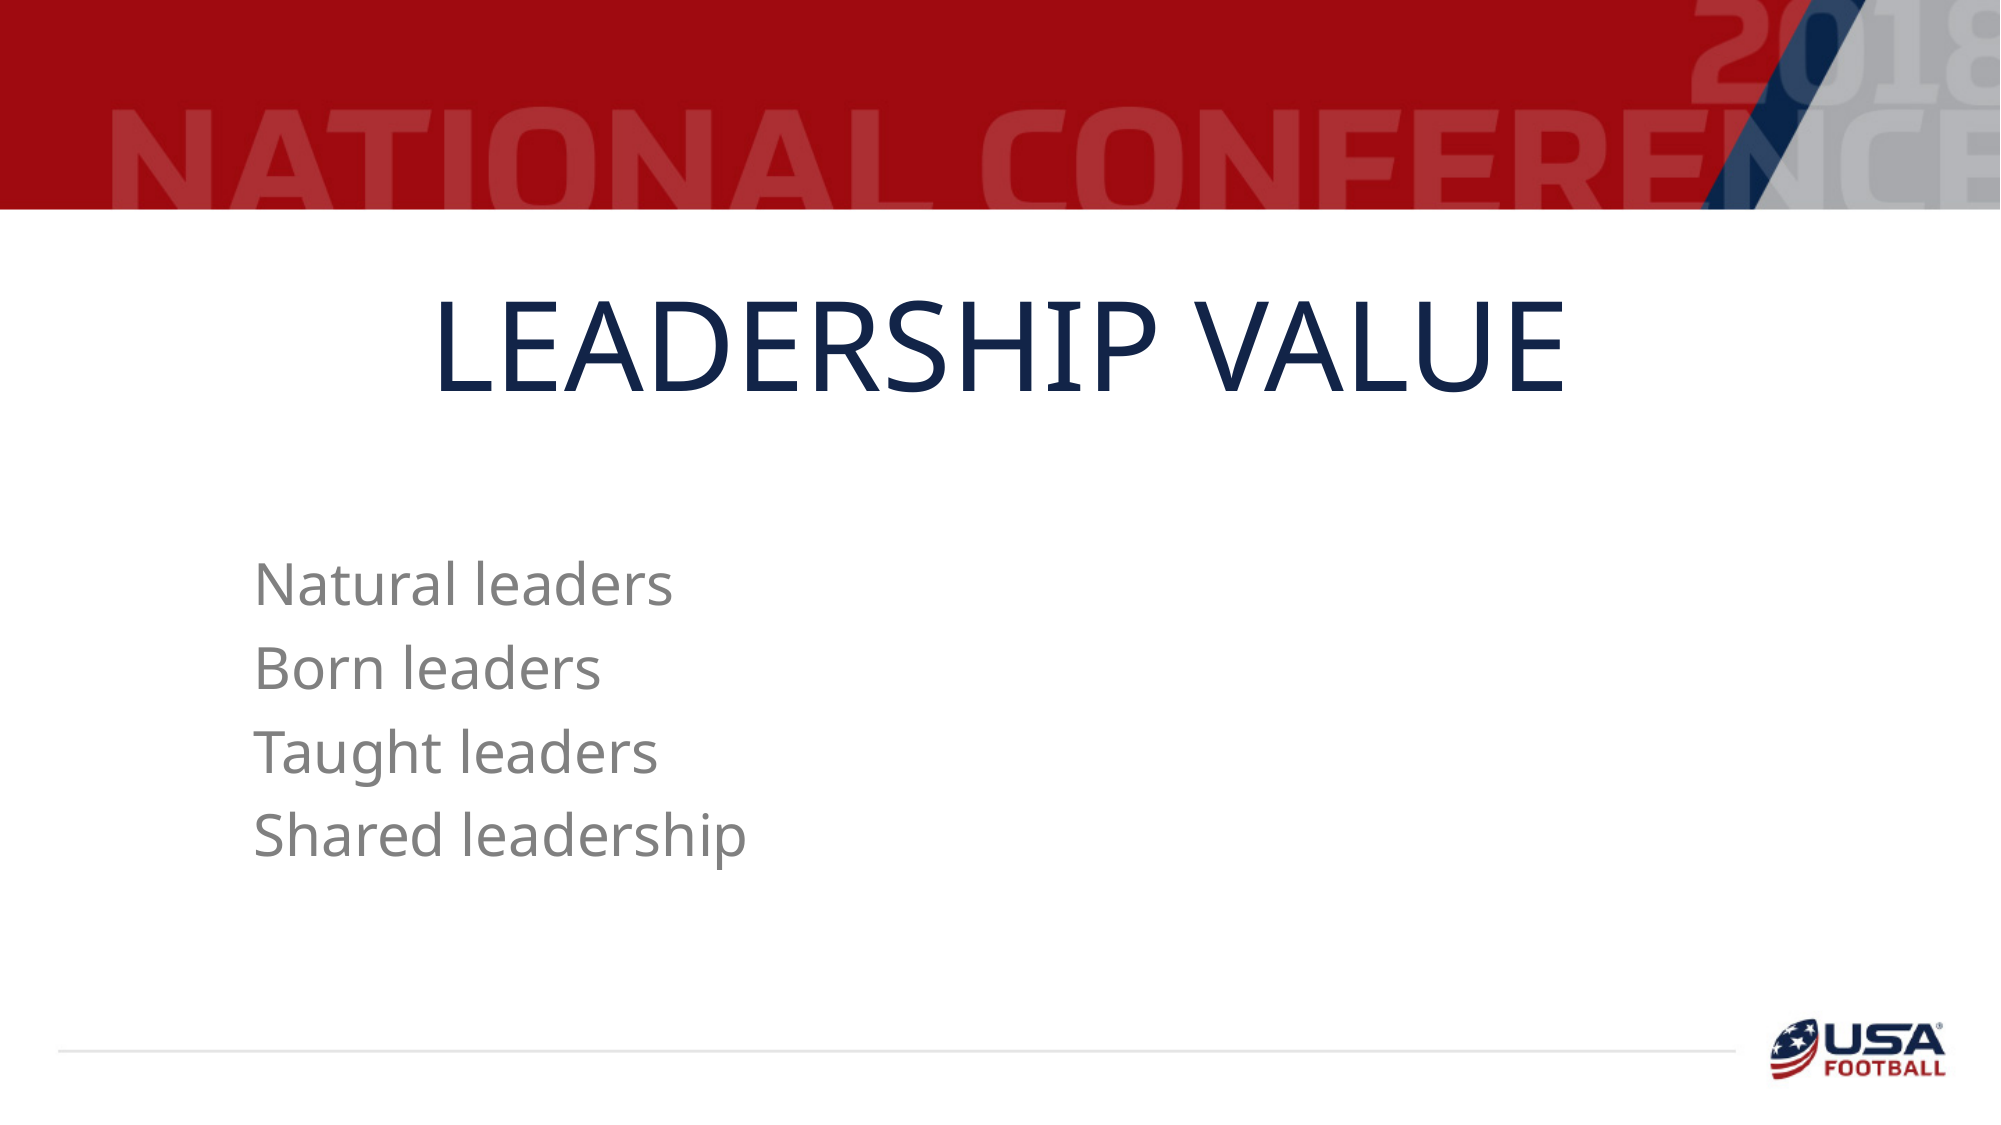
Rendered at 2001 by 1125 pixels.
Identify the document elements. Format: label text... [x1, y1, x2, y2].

subtitle Natural leaders Born leaders Taught leaders Shared leadership [238, 547, 1750, 873]
picture [0, 0, 2000, 1125]
title LEADERSHIP value [249, 231, 1750, 547]
